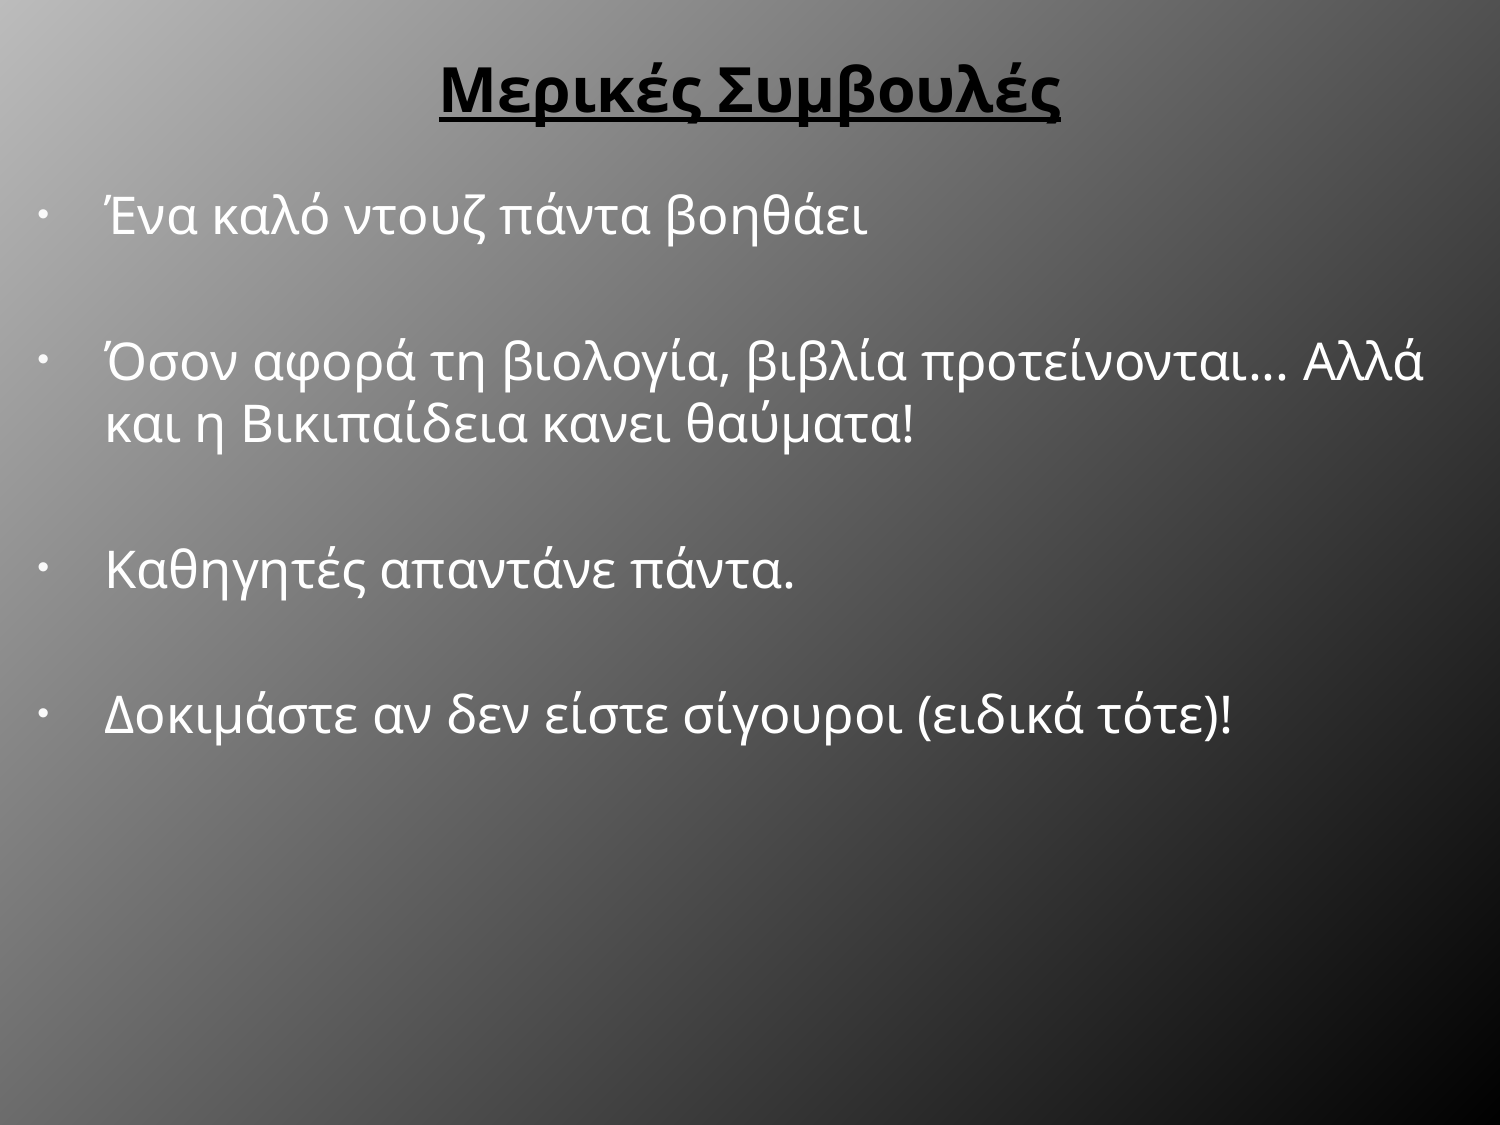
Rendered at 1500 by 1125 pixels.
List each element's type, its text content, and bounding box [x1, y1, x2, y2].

list Ένα καλό ντουζ πάντα βοηθάει Όσον αφορά τη βιολογία, βιβλία προτείνονται... Αλλά και η Βικιπαίδεια κανει θαύματα! Καθηγητές απαντάνε πάντα. Δοκιμάστε αν δεν είστε σίγουροι (ειδικά τότε)! [0, 174, 1500, 1125]
title Μερικές Συμβουλές [75, 0, 1425, 174]
